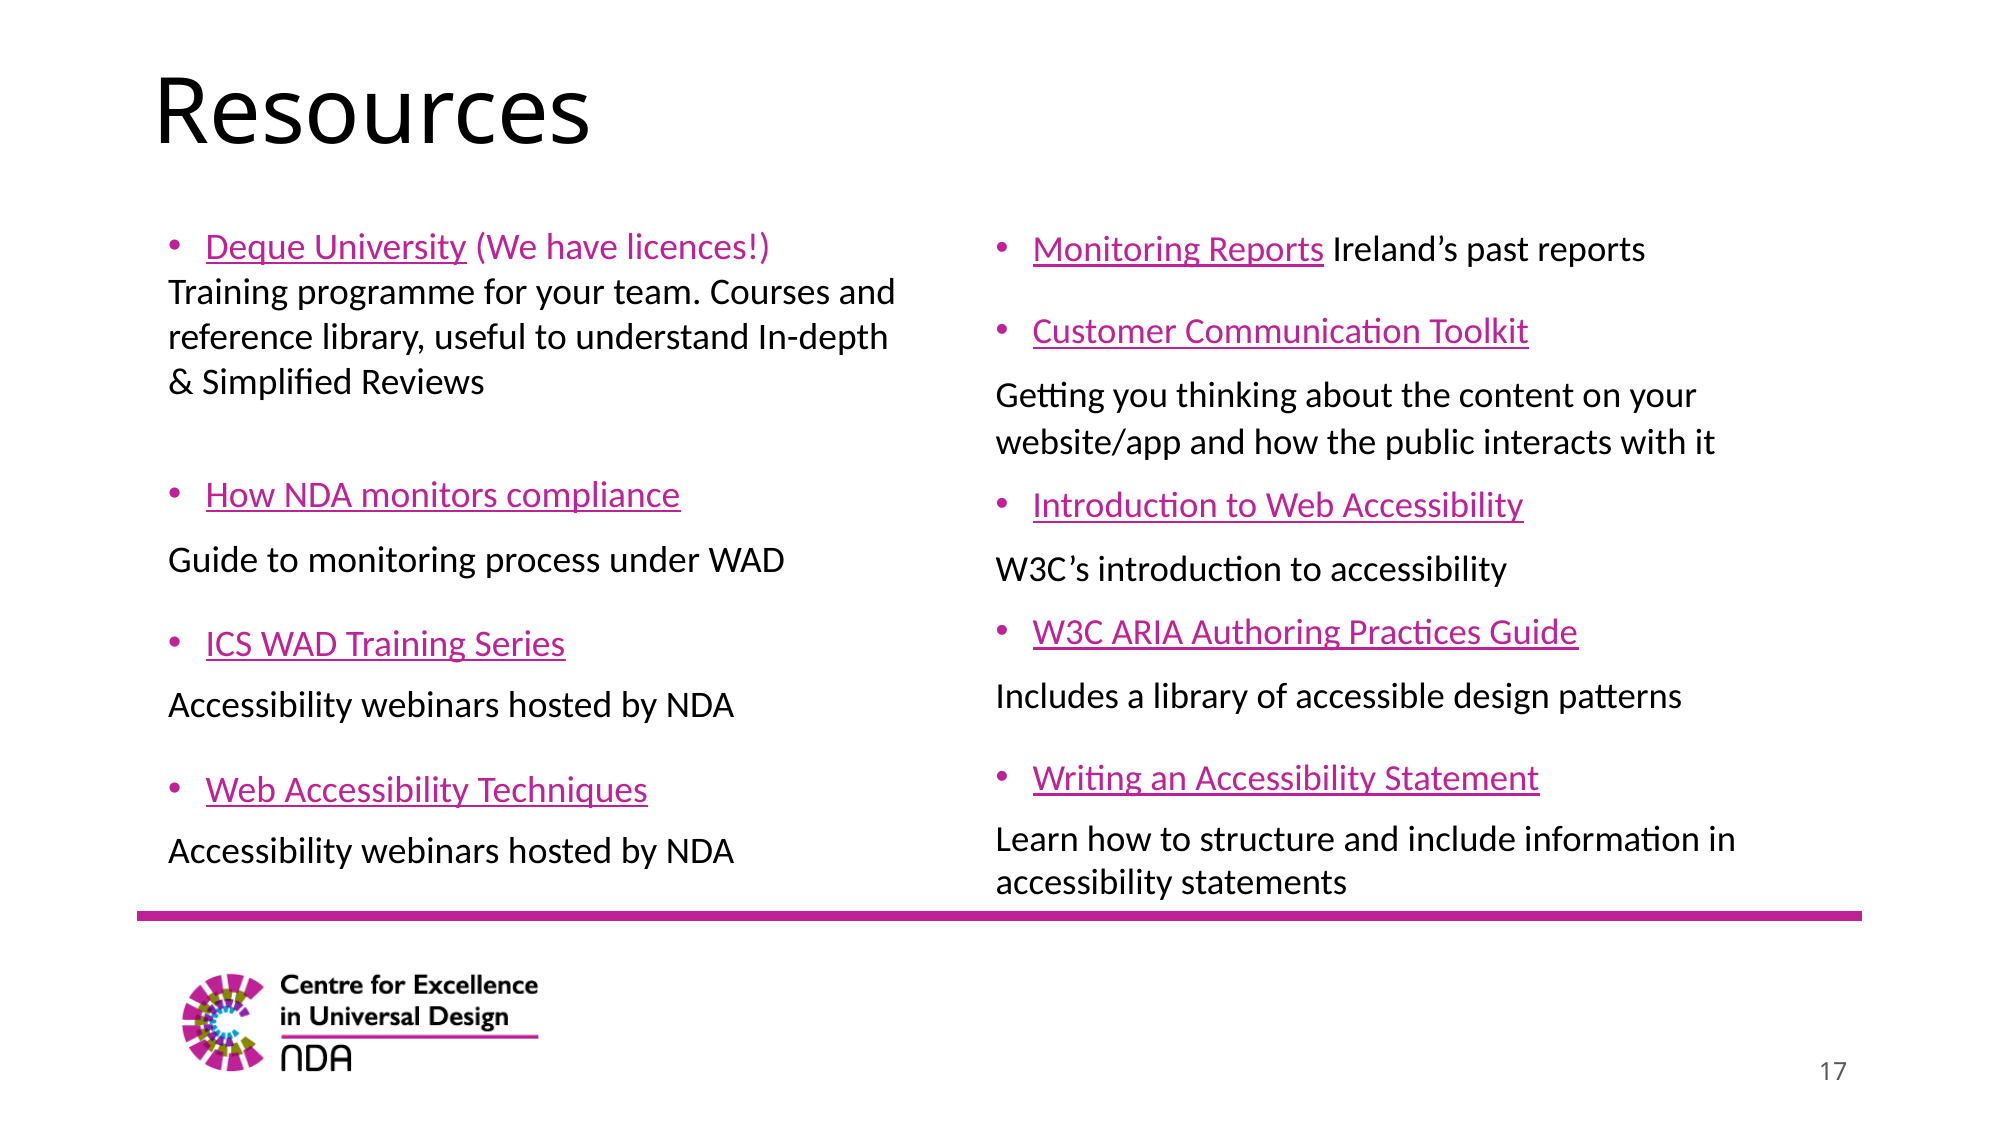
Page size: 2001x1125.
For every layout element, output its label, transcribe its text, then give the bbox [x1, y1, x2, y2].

text_box Monitoring Reports Ireland’s past reports Customer Communication Toolkit Getting you thinking about the content on your website/app and how the public interacts with it Introduction to Web Accessibility W3C’s introduction to accessibility W3C ARIA Authoring Practices Guide Includes a library of accessible design patterns Writing an Accessibility Statement Learn how to structure and include information in accessibility statements [980, 214, 1822, 911]
title Resources [137, 59, 906, 278]
list Deque University (We have licences!) Training programme for your team. Courses and reference library, useful to understand In-depth & Simplified Reviews How NDA monitors compliance Guide to monitoring process under WAD ICS WAD Training Series Accessibility webinars hosted by NDA Web Accessibility Techniques Accessibility webinars hosted by NDA [153, 214, 921, 911]
slide_number 17 [1412, 1042, 1863, 1103]
picture [140, 932, 581, 1113]
